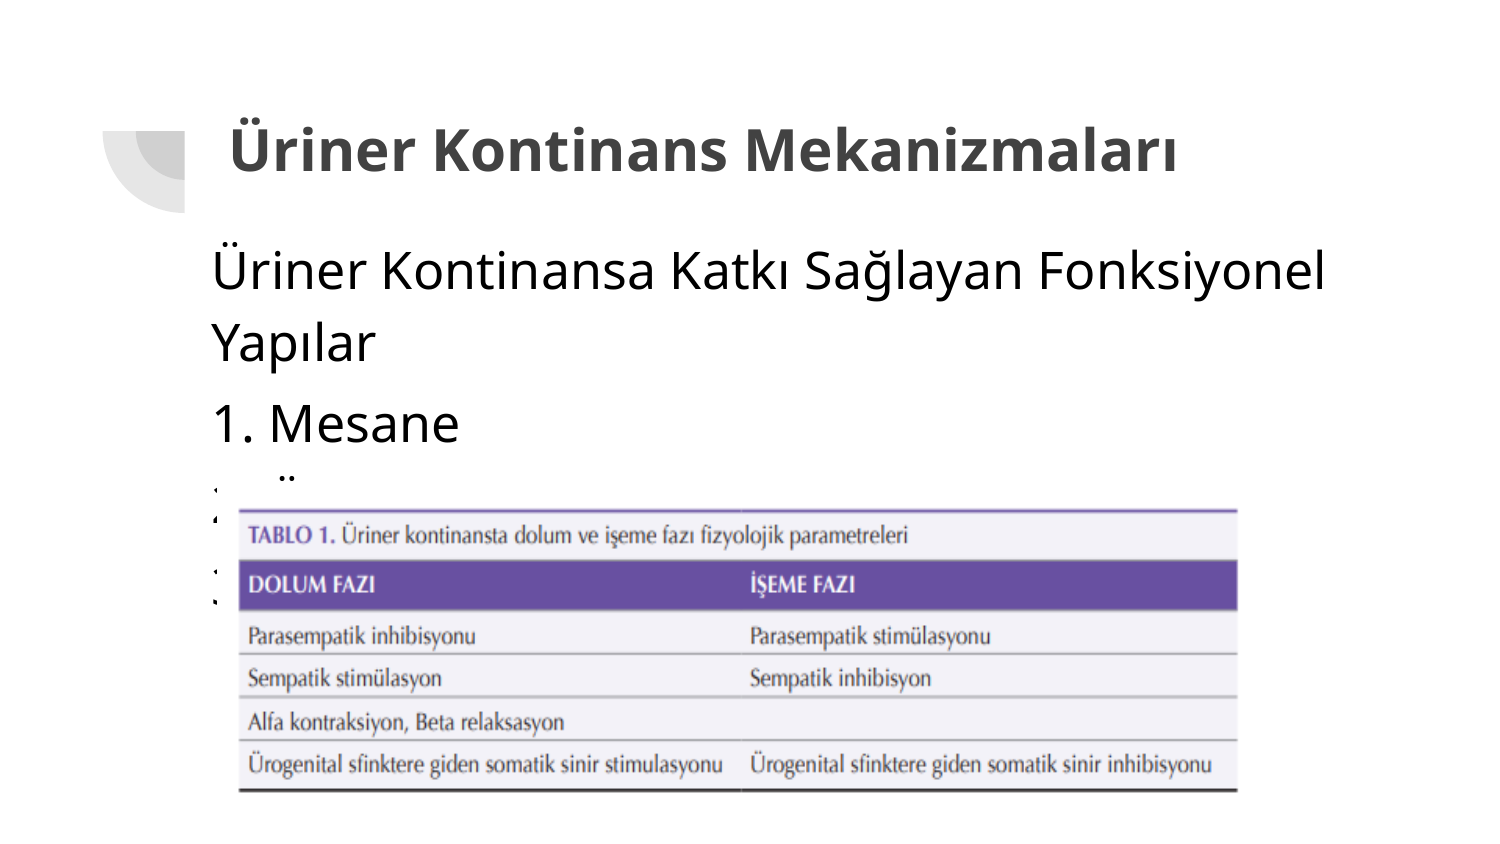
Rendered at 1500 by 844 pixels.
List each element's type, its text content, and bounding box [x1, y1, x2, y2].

picture [217, 483, 1283, 844]
list Üriner Kontinansa Katkı Sağlayan Fonksiyonel Yapılar 1. Mesane 2. Üretra 3. Pelvik Taban [196, 213, 1351, 631]
title Üriner Kontinans Mekanizmaları [213, 98, 1368, 263]
